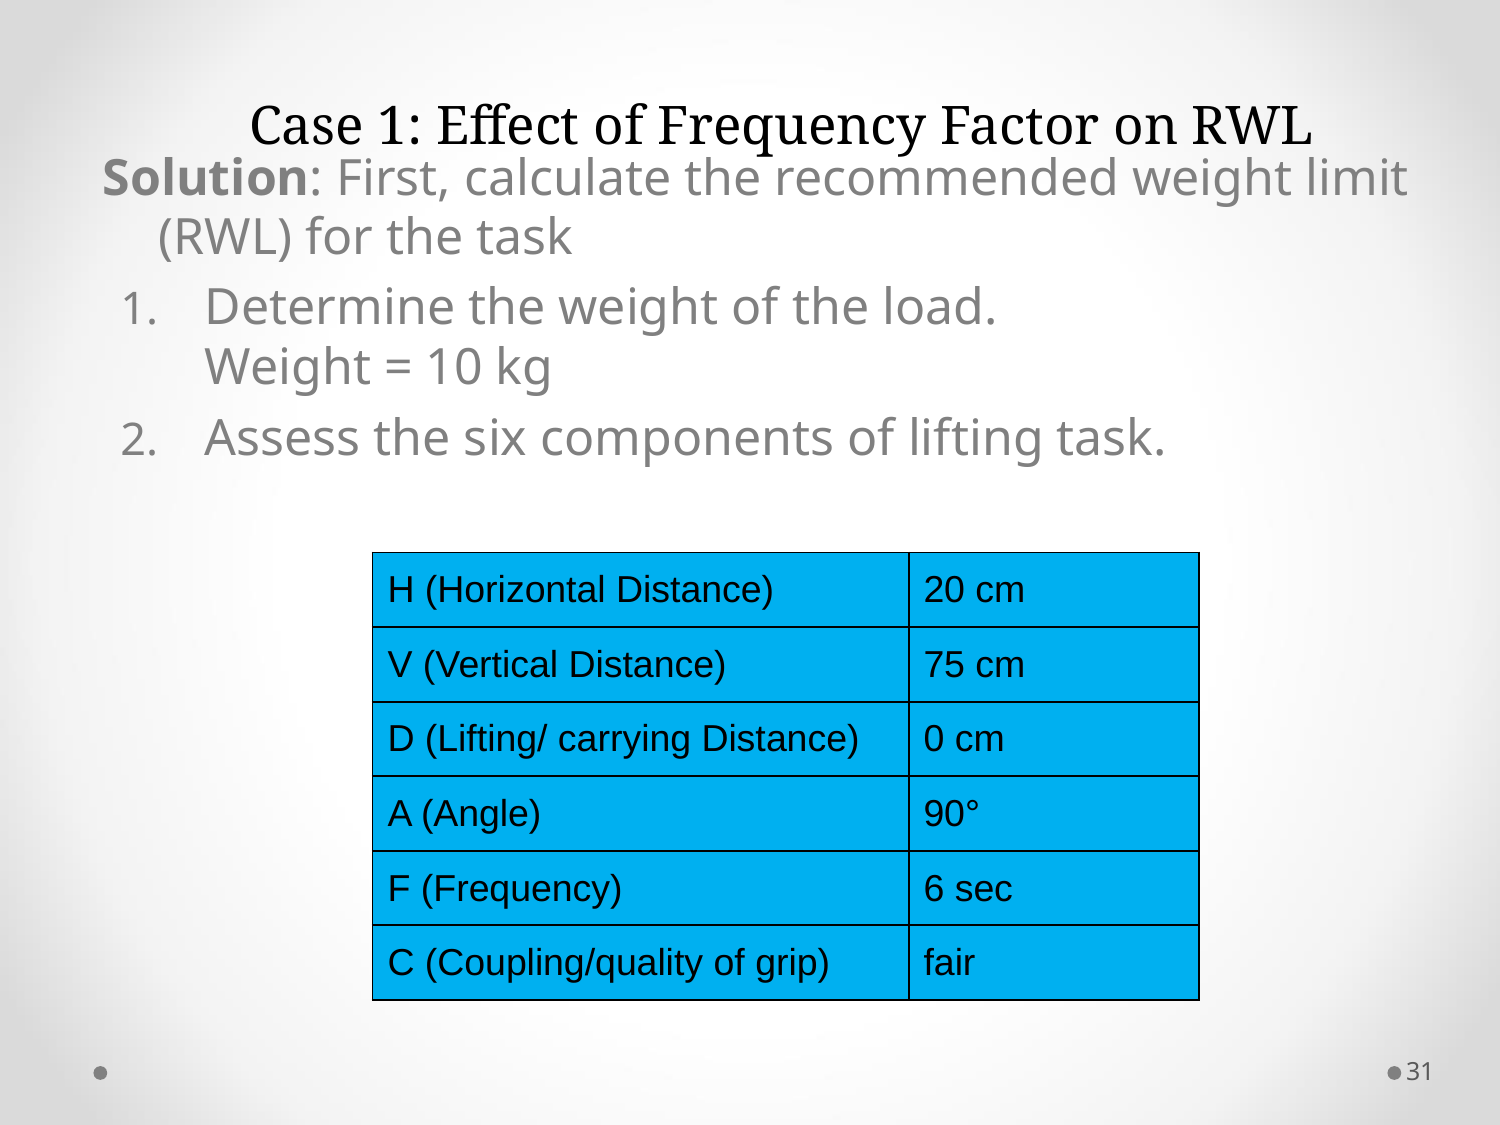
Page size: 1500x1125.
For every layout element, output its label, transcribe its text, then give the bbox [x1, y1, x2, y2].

table_cell 0 cm [910, 703, 1198, 775]
table_cell 75 cm [910, 628, 1198, 701]
table_header 20 cm [910, 553, 1198, 626]
slide_number 31 [1401, 1042, 1494, 1103]
table_cell 6 sec [910, 852, 1198, 924]
list Solution: First, calculate the recommended weight limit (RWL) for the task Determine the weight of the load. Weight = 10 kg Assess the six components of lifting task. [87, 137, 1438, 1113]
picture [0, 0, 1500, 1125]
table_cell fair [910, 926, 1198, 999]
table_cell V (Vertical Distance) [373, 628, 908, 701]
table_cell D (Lifting/ carrying Distance) [373, 703, 908, 775]
table_header H (Horizontal Distance) [373, 553, 908, 626]
table_cell F (Frequency) [373, 852, 908, 924]
table_cell 90° [910, 777, 1198, 850]
table_cell C (Coupling/quality of grip) [373, 926, 908, 999]
title Case 1: Effect of Frequency Factor on RWL [62, 62, 1500, 163]
table_cell A (Angle) [373, 777, 908, 850]
